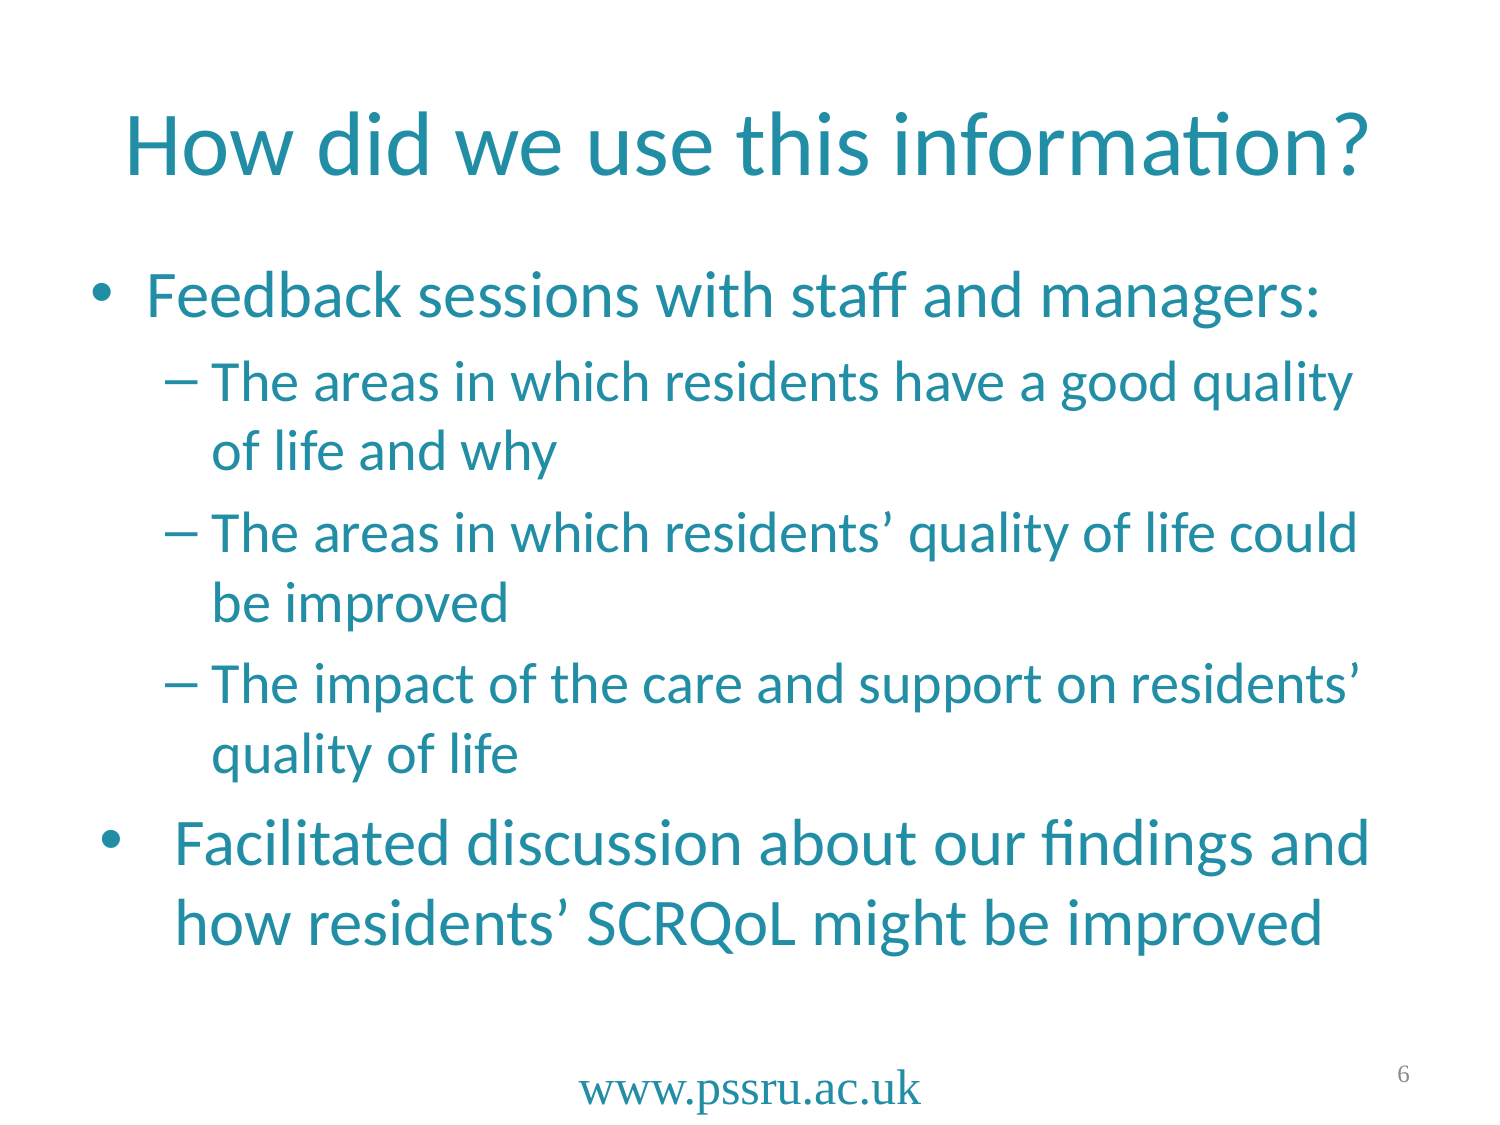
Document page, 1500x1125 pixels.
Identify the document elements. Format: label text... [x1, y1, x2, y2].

title How did we use this information? [75, 45, 1425, 233]
list Feedback sessions with staff and managers: The areas in which residents have a good quality of life and why The areas in which residents’ quality of life could be improved The impact of the care and support on residents’ quality of life Facilitated discussion about our findings and how residents’ SCRQoL might be improved [75, 243, 1425, 1005]
slide_number 6 [1074, 1042, 1425, 1103]
